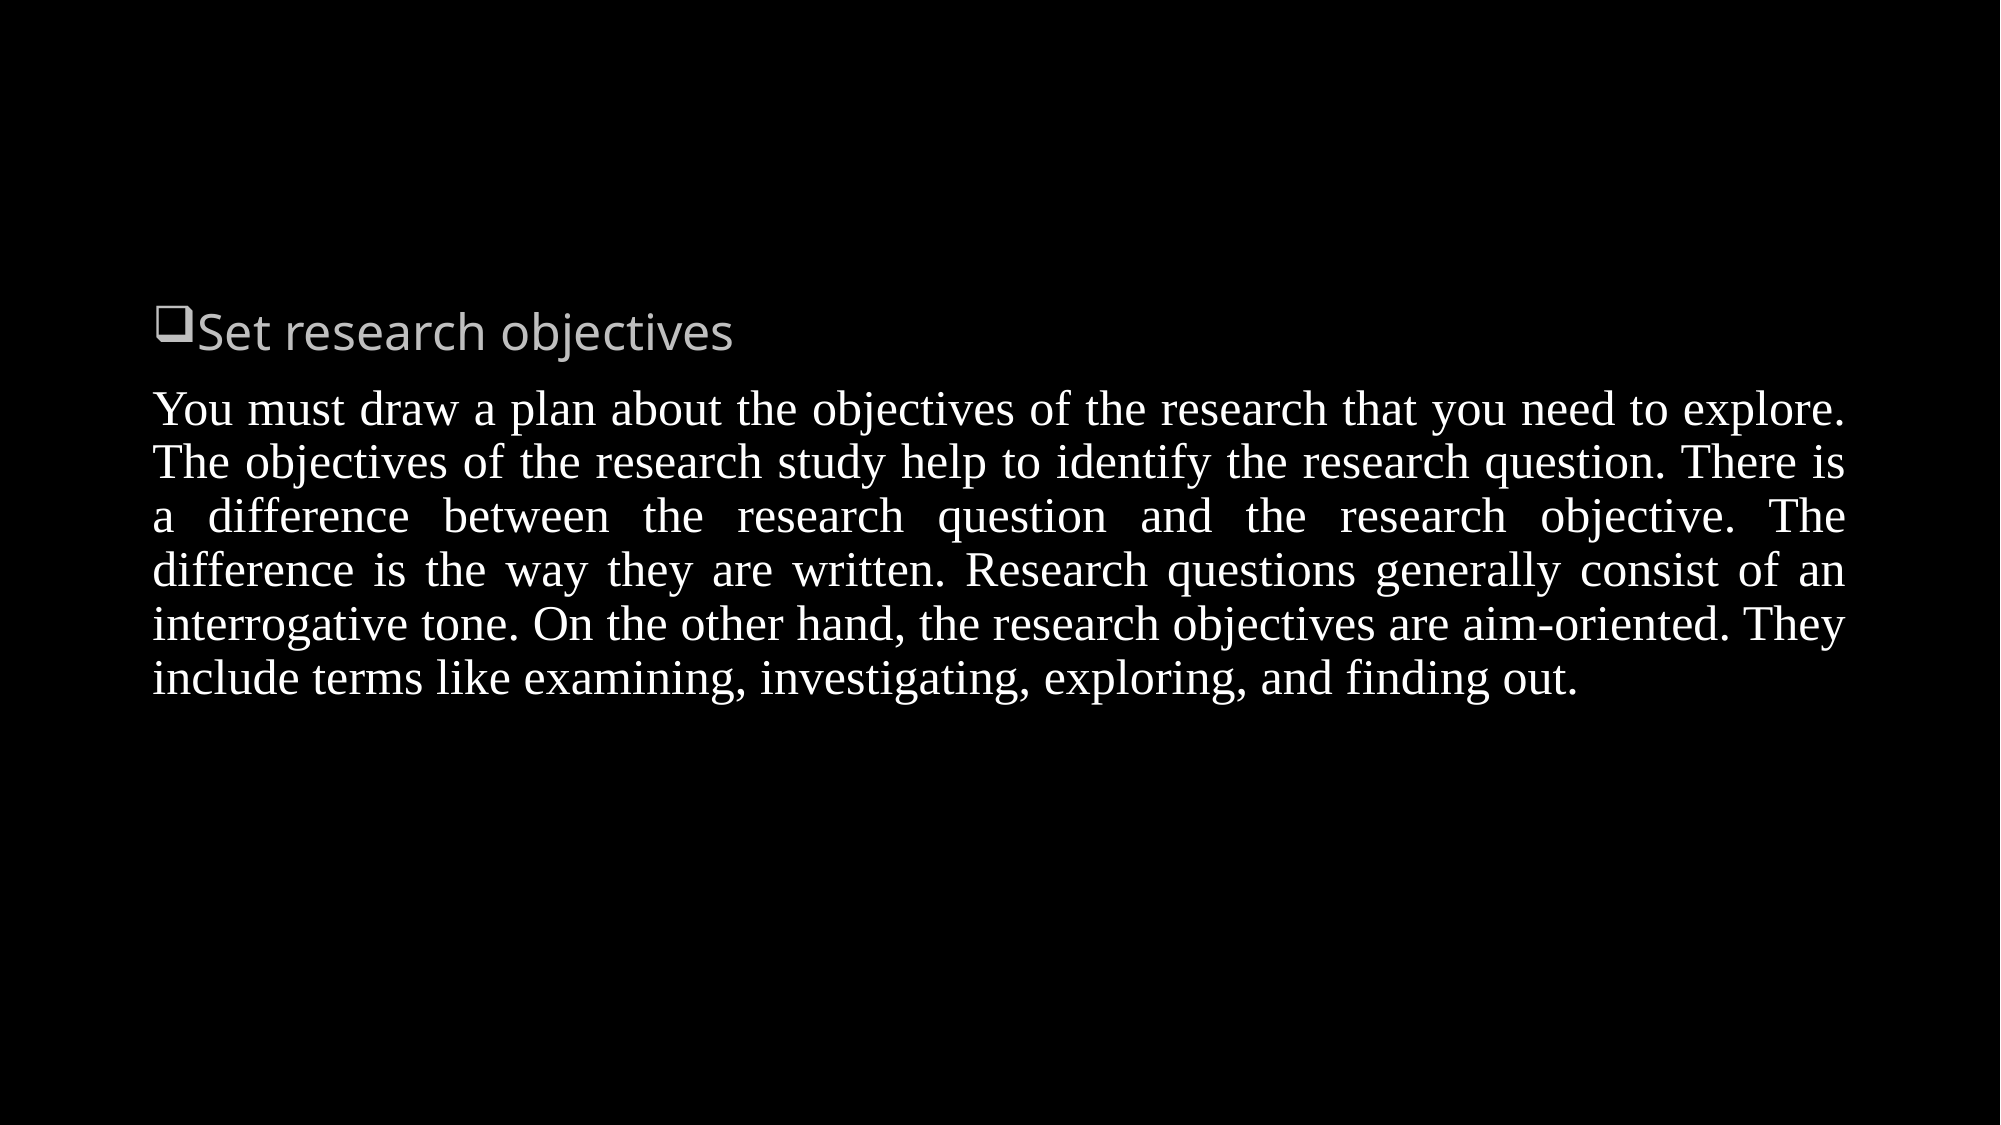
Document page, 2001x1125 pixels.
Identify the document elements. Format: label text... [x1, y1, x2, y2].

list Set research objectives You must draw a plan about the objectives of the research that you need to explore. The objectives of the research study help to identify the research question. There is a difference between the research question and the research objective. The difference is the way they are written. Research questions generally consist of an interrogative tone. On the other hand, the research objectives are aim-oriented. They include terms like examining, investigating, exploring, and finding out. [137, 299, 1863, 1014]
